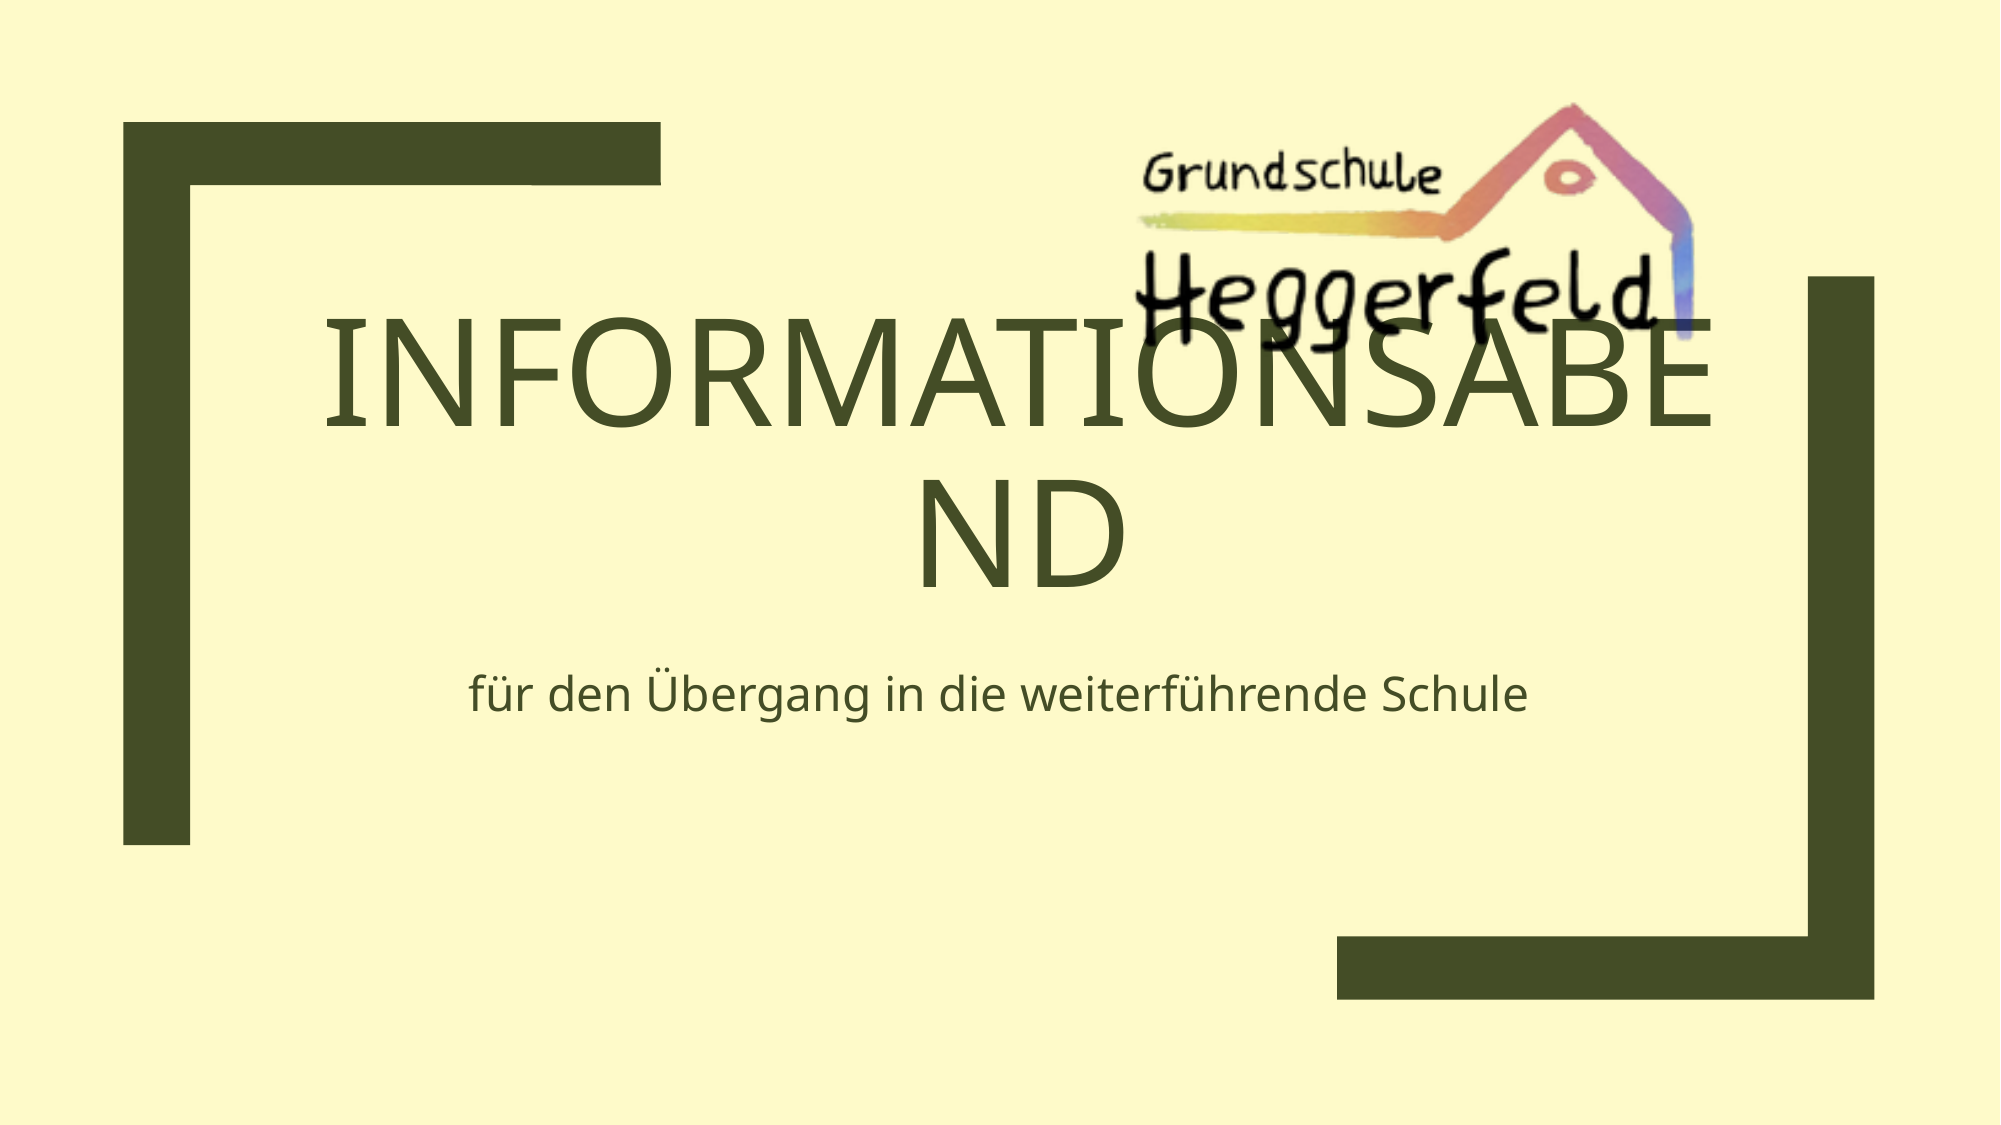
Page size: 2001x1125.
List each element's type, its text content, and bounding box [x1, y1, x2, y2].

picture [1132, 101, 1702, 357]
title Informationsabend [252, 293, 1790, 627]
subtitle für den Übergang in die weiterführende Schule [439, 649, 1561, 828]
